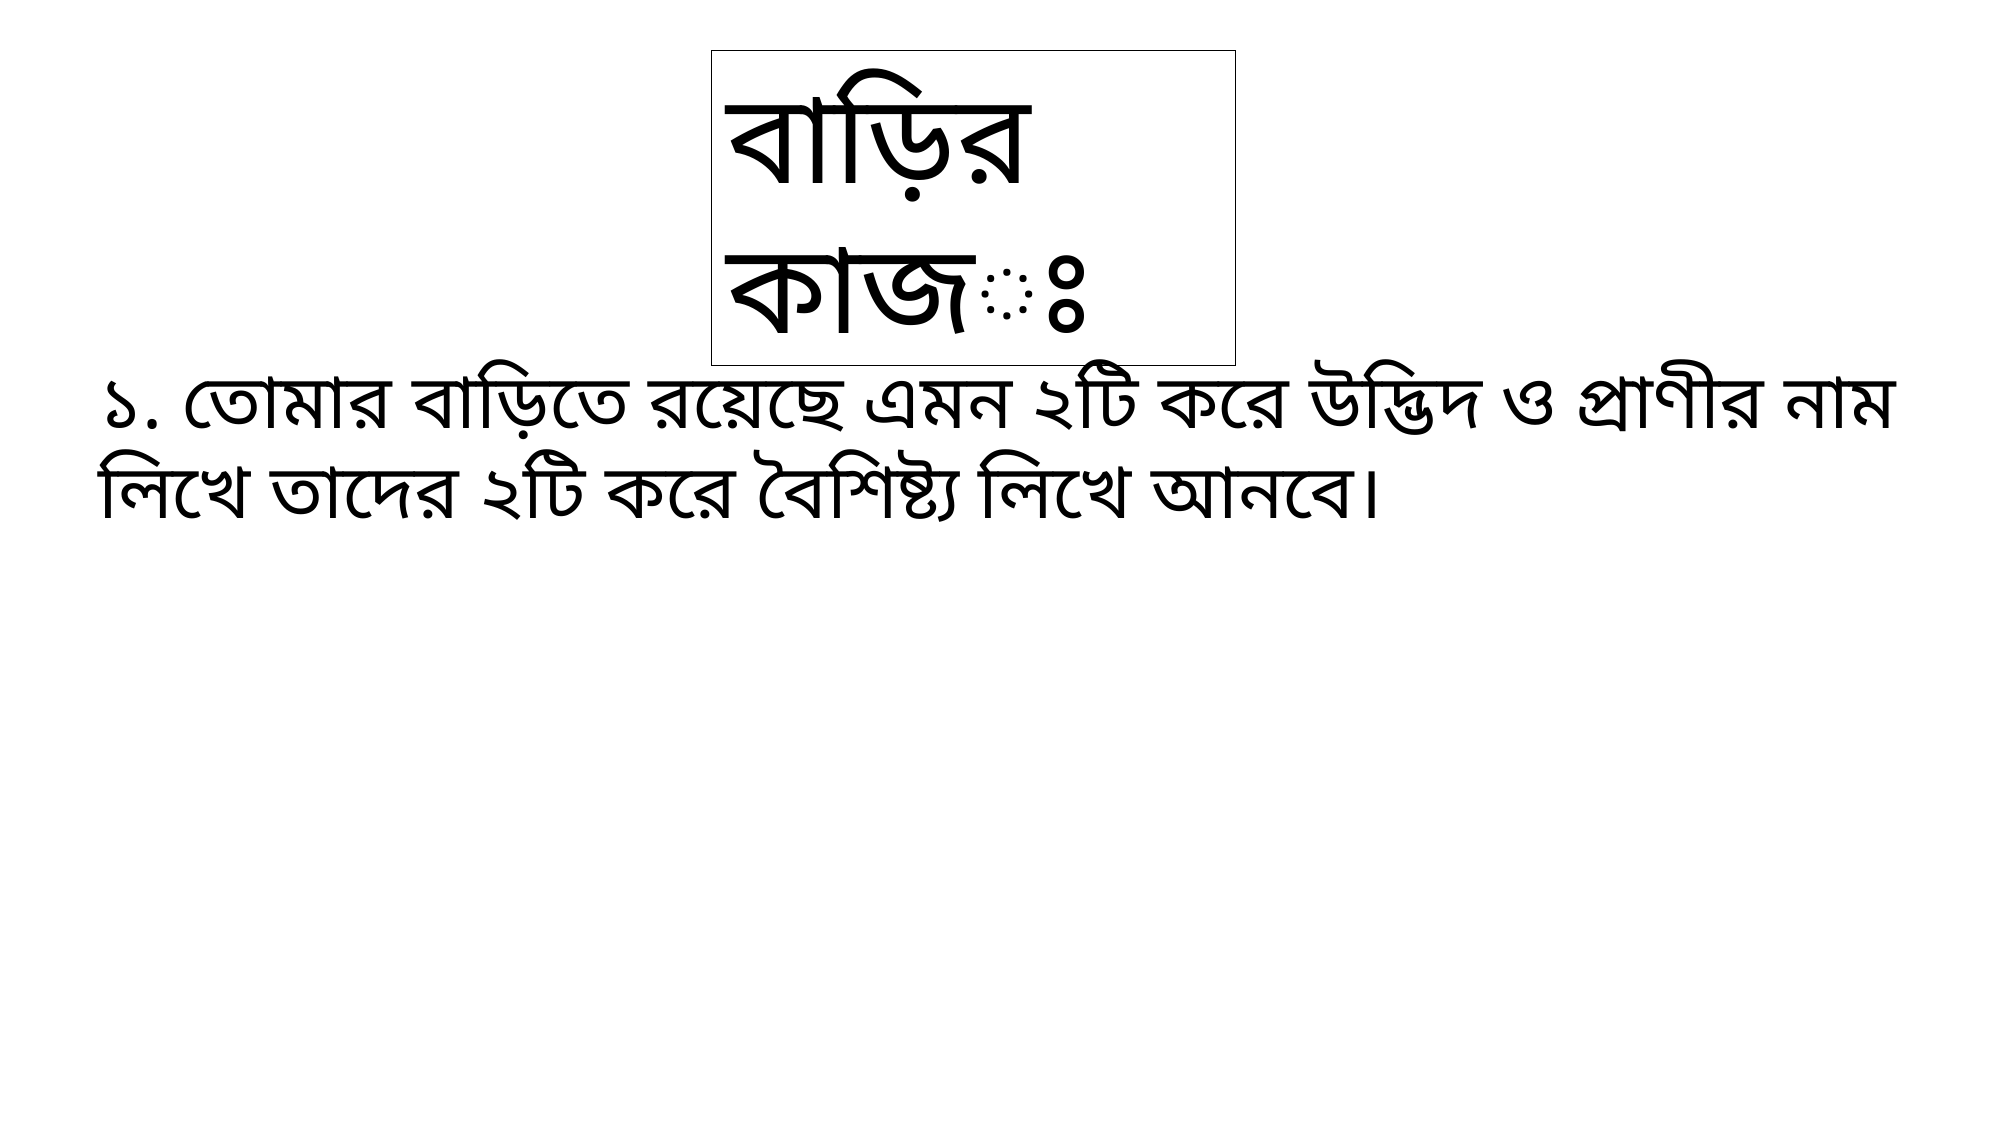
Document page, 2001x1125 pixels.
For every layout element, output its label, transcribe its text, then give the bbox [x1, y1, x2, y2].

text_box ১. তোমার বাড়িতে রয়েছে এমন ২টি করে উদ্ভিদ ও প্রাণীর নাম লিখে তাদের ২টি করে বৈশিষ্ট্য লিখে আনবে। [83, 346, 1967, 541]
text_box বাড়ির কাজঃ [711, 50, 1236, 346]
